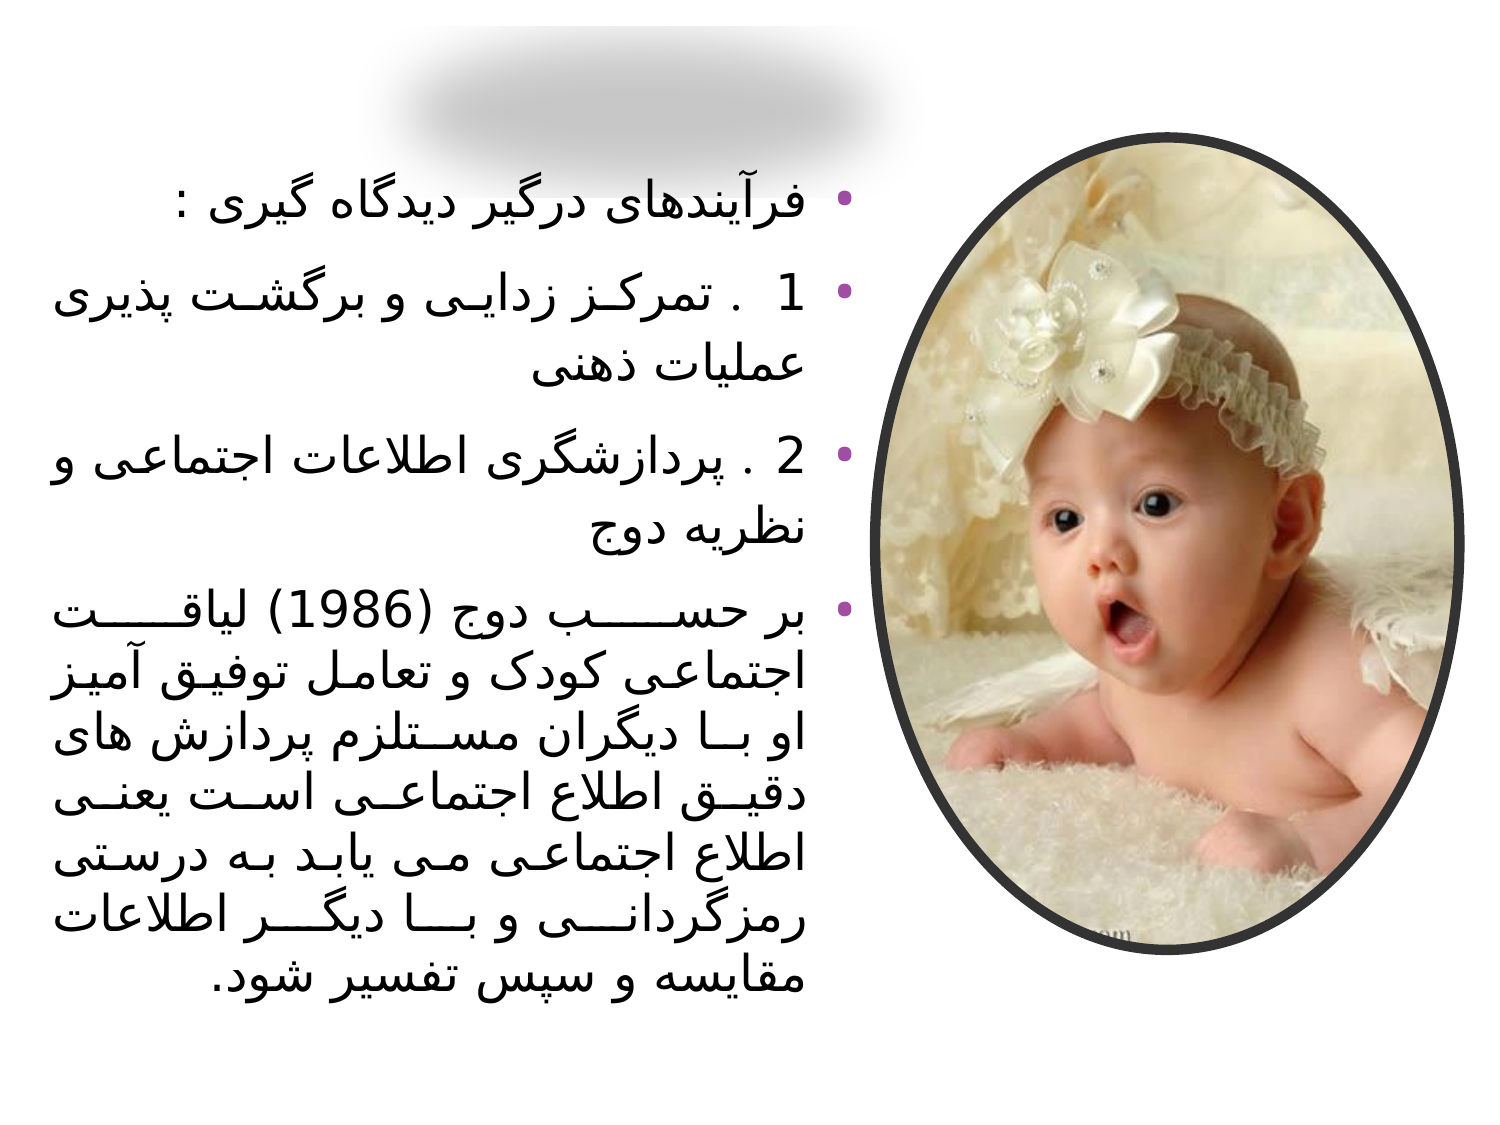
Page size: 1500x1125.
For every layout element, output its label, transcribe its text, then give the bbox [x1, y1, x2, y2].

picture [874, 137, 1460, 951]
list فرآیندهای درگیر دیدگاه گیری : 1 . تمرکز زدایی و برگشت پذیری عملیات ذهنی 2 . پردازشگری اطلاعات اجتماعی و نظریه دوج بر حسب دوج (1986) لیاقت اجتماعی کودک و تعامل توفیق آمیز او با دیگران مستلزم پردازش های دقیق اطلاع اجتماعی است یعنی اطلاع اجتماعی می یابد به درستی رمزگردانی و با دیگر اطلاعات مقایسه و سپس تفسیر شود. [37, 149, 875, 1013]
